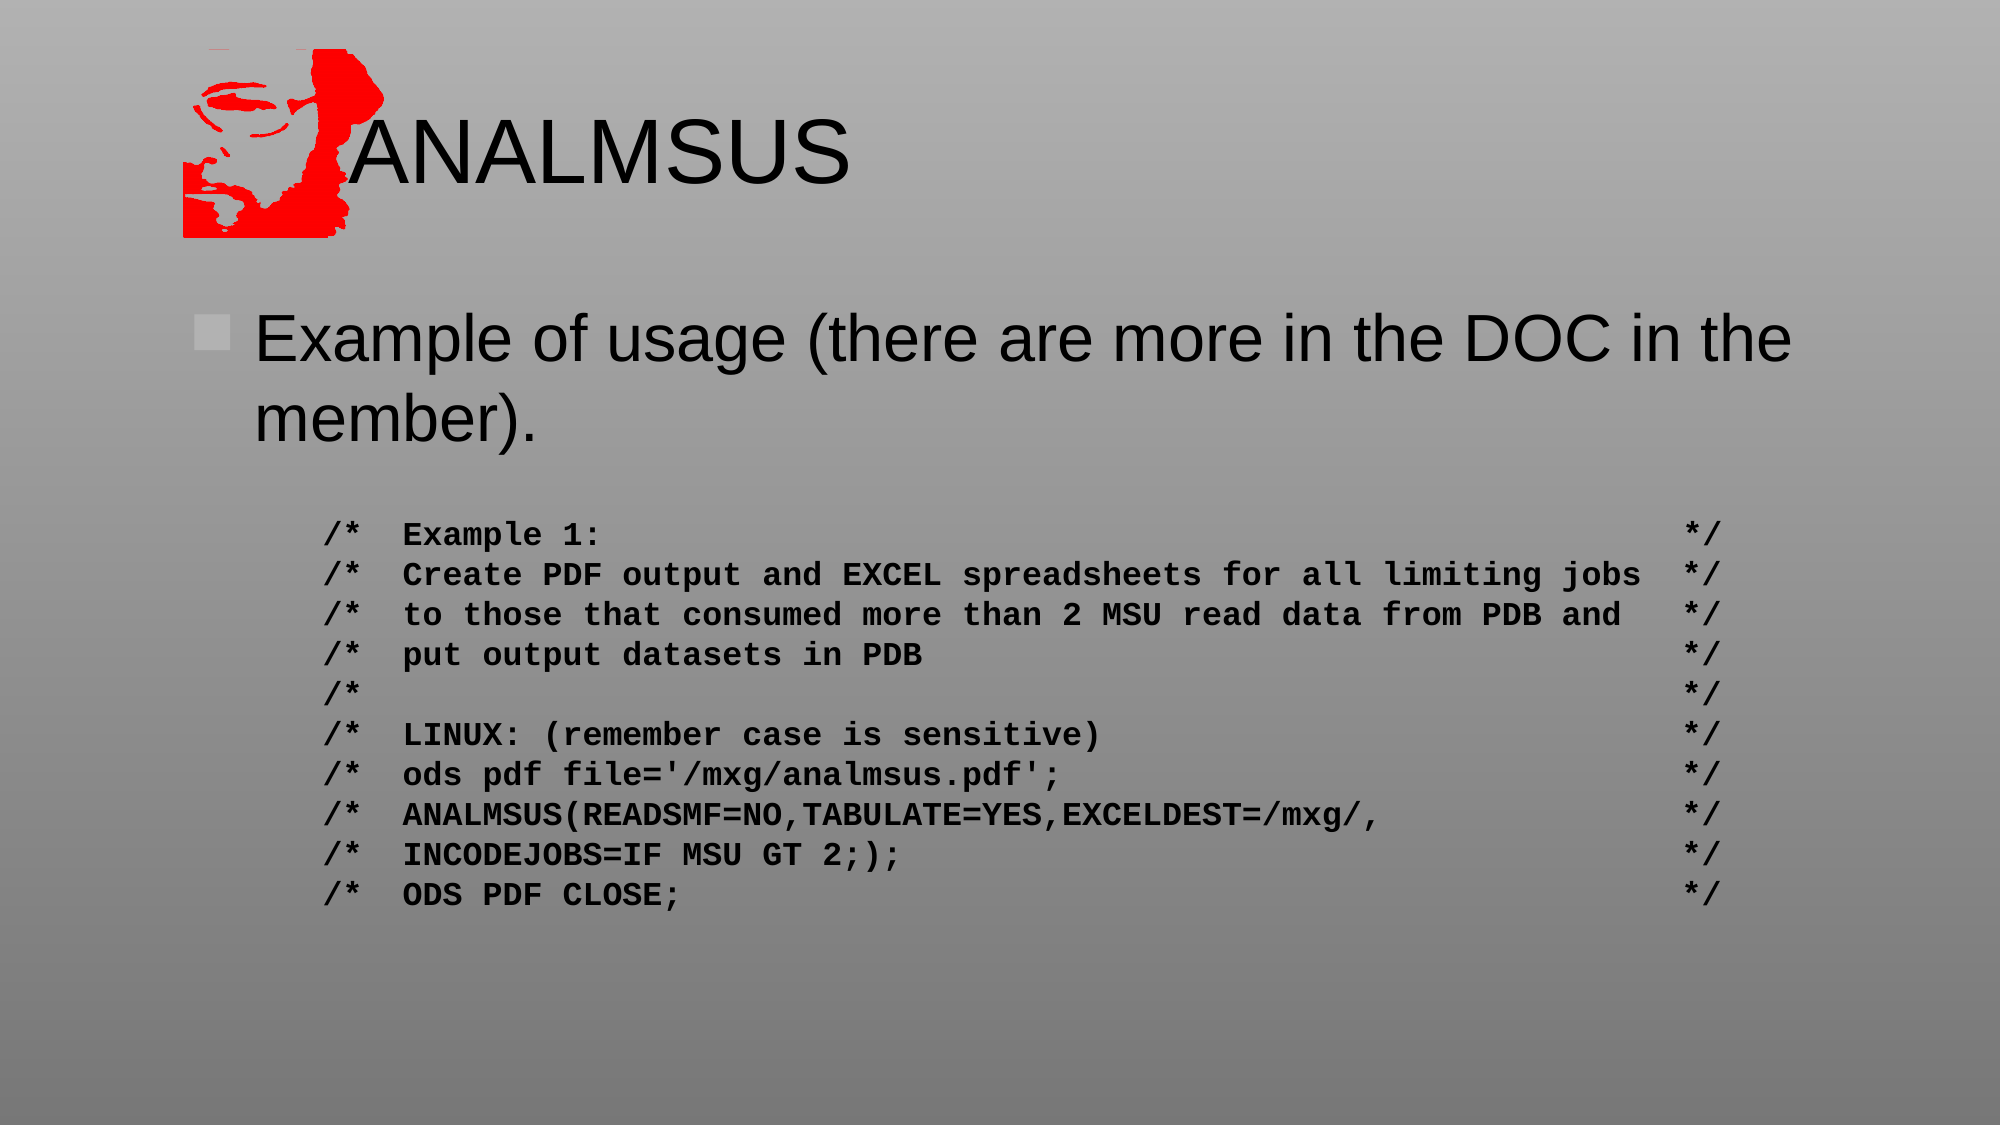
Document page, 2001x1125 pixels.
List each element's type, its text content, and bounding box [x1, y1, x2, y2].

text_box /* Example 1: */ /* Create PDF output and EXCEL spreadsheets for all limiting jobs */ /* to those that consumed more than 2 MSU read data from PDB and */ /* put output datasets in PDB */ /* */ /* LINUX: (remember case is sensitive) */ /* ods pdf file='/mxg/analmsus.pdf'; */ /* ANALMSUS(READSMF=NO,TABULATE=YES,EXCELDEST=/mxg/, */ /* INCODEJOBS=IF MSU GT 2;); */ /* ODS PDF CLOSE; */ [287, 505, 1845, 960]
title ANALMSUS [183, 56, 1884, 238]
picture [183, 49, 384, 56]
list Example of usage (there are more in the DOC in the member). [183, 287, 1884, 963]
